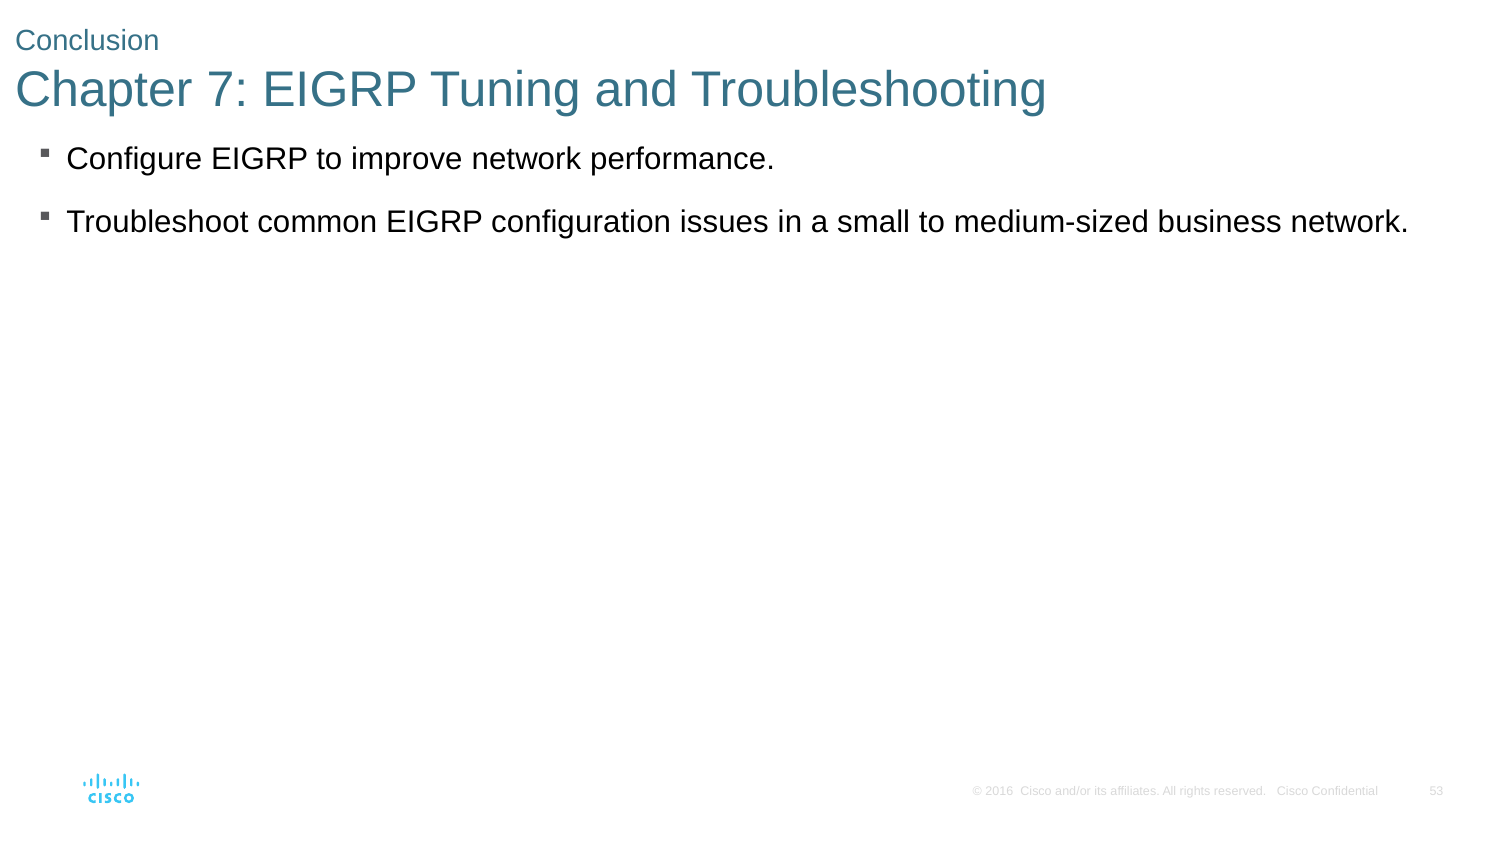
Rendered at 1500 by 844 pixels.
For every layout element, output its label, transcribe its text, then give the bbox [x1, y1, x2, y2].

title Conclusion Chapter 7: EIGRP Tuning and Troubleshooting [0, 6, 1500, 131]
list Configure EIGRP to improve network performance. Troubleshoot common EIGRP configuration issues in a small to medium-sized business network. [23, 131, 1476, 813]
